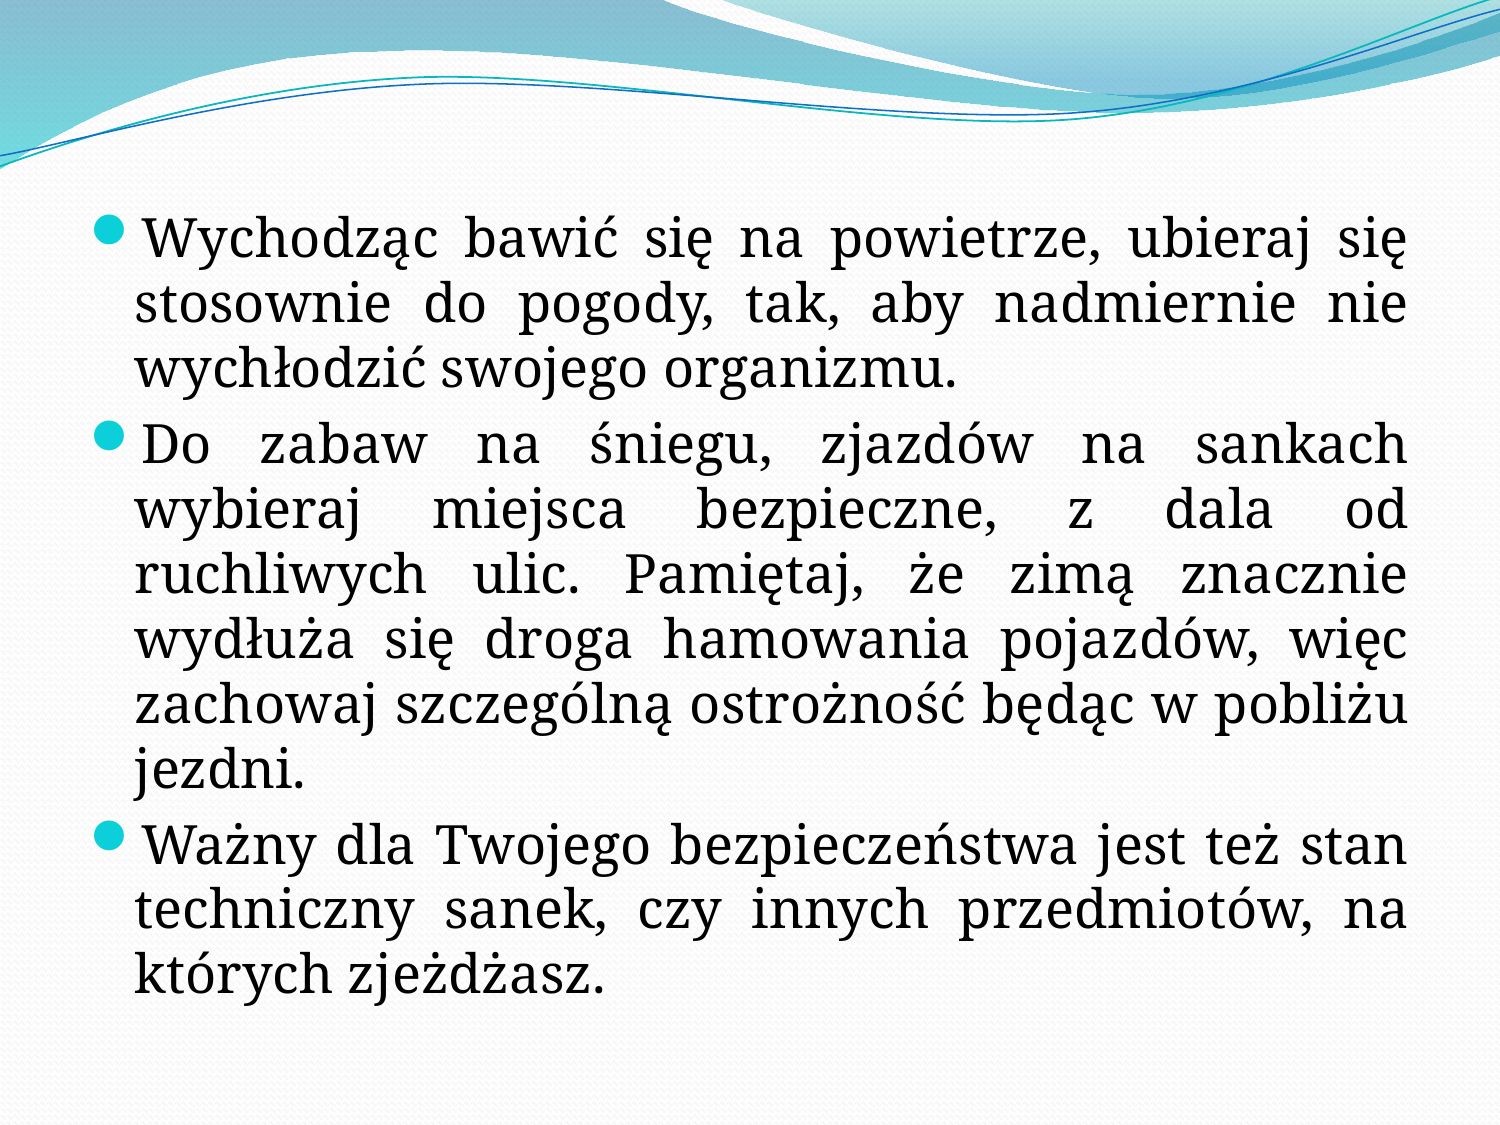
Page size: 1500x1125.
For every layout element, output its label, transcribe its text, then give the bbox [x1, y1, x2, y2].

list Wychodząc bawić się na powietrze, ubieraj się stosownie do pogody, tak, aby nadmiernie nie wychłodzić swojego organizmu. Do zabaw na śniegu, zjazdów na sankach wybieraj miejsca bezpieczne, z dala od ruchliwych ulic. Pamiętaj, że zimą znacznie wydłuża się droga hamowania pojazdów, więc zachowaj szczególną ostrożność będąc w pobliżu jezdni. Ważny dla Twojego bezpieczeństwa jest też stan techniczny sanek, czy innych przedmiotów, na których zjeżdżasz. [75, 196, 1425, 1038]
